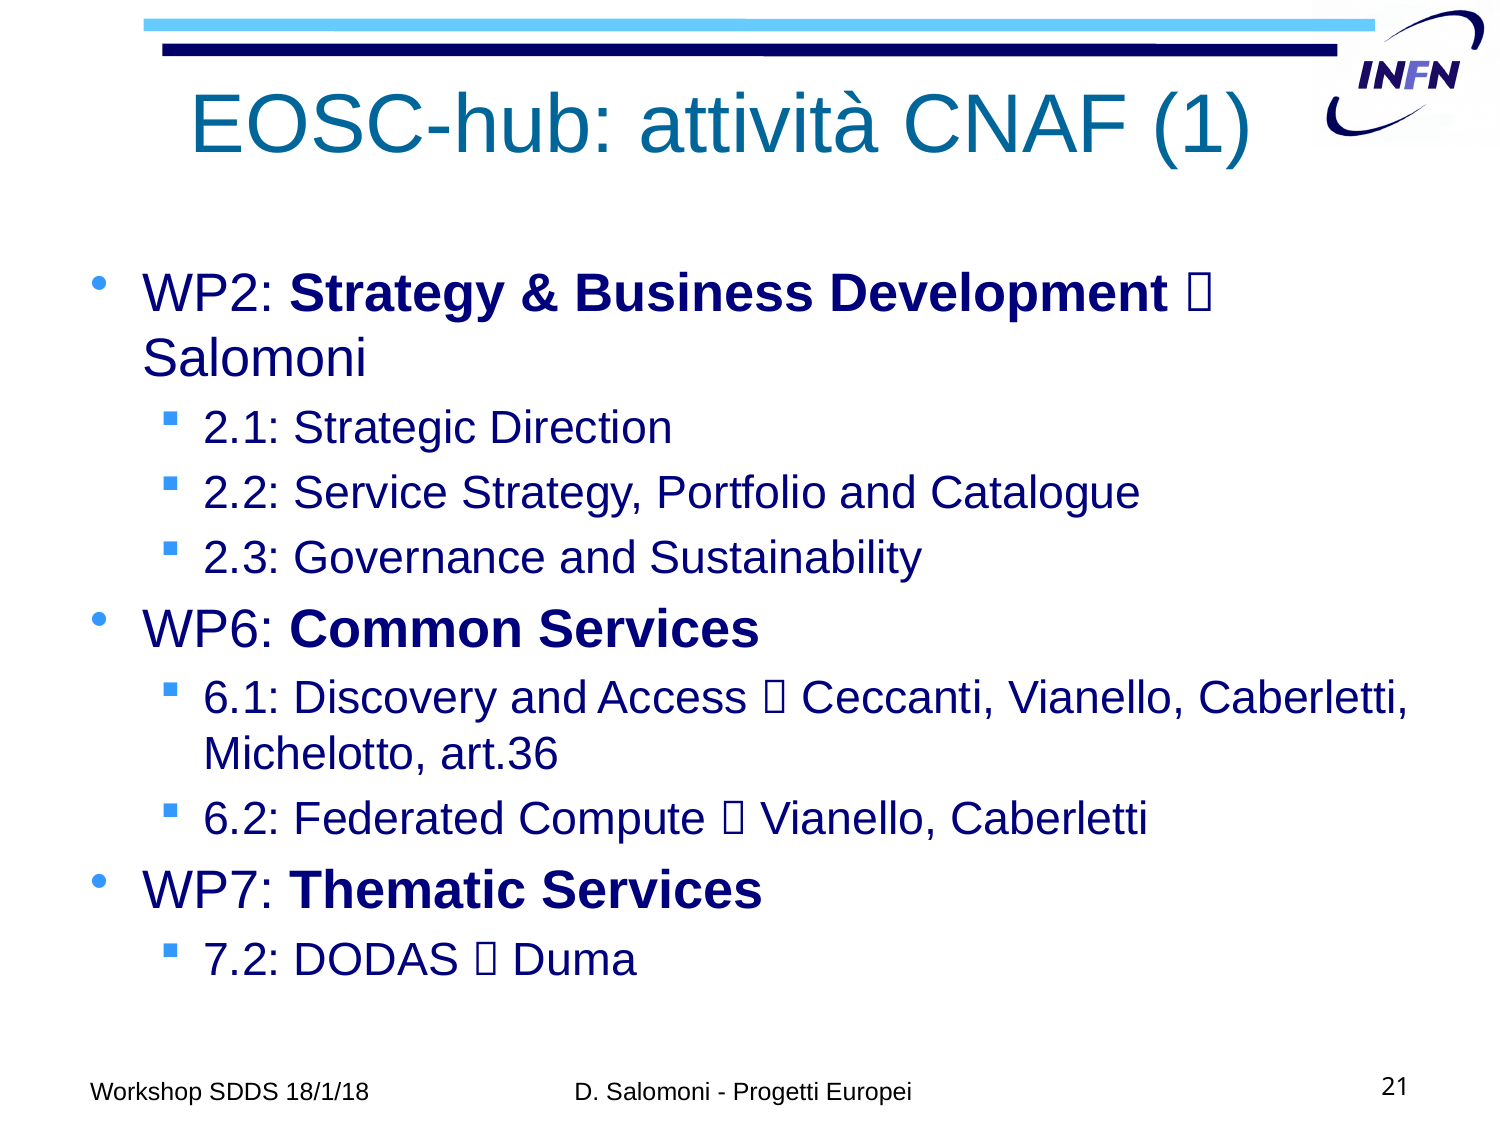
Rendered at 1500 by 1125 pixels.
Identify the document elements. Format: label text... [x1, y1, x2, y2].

title EOSC-hub: attività CNAF (1) [174, 50, 1338, 188]
picture [1312, 0, 1500, 147]
list WP2: Strategy & Business Development  Salomoni 2.1: Strategic Direction 2.2: Service Strategy, Portfolio and Catalogue 2.3: Governance and Sustainability WP6: Common Services 6.1: Discovery and Access  Ceccanti, Vianello, Caberletti, Michelotto, art.36 6.2: Federated Compute  Vianello, Caberletti WP7: Thematic Services 7.2: DODAS  Duma [75, 249, 1425, 1000]
slide_number 21 [1074, 1037, 1426, 1113]
footer D. Salomoni - Progetti Europei [626, 1037, 1074, 1113]
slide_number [74, 1034, 626, 1113]
